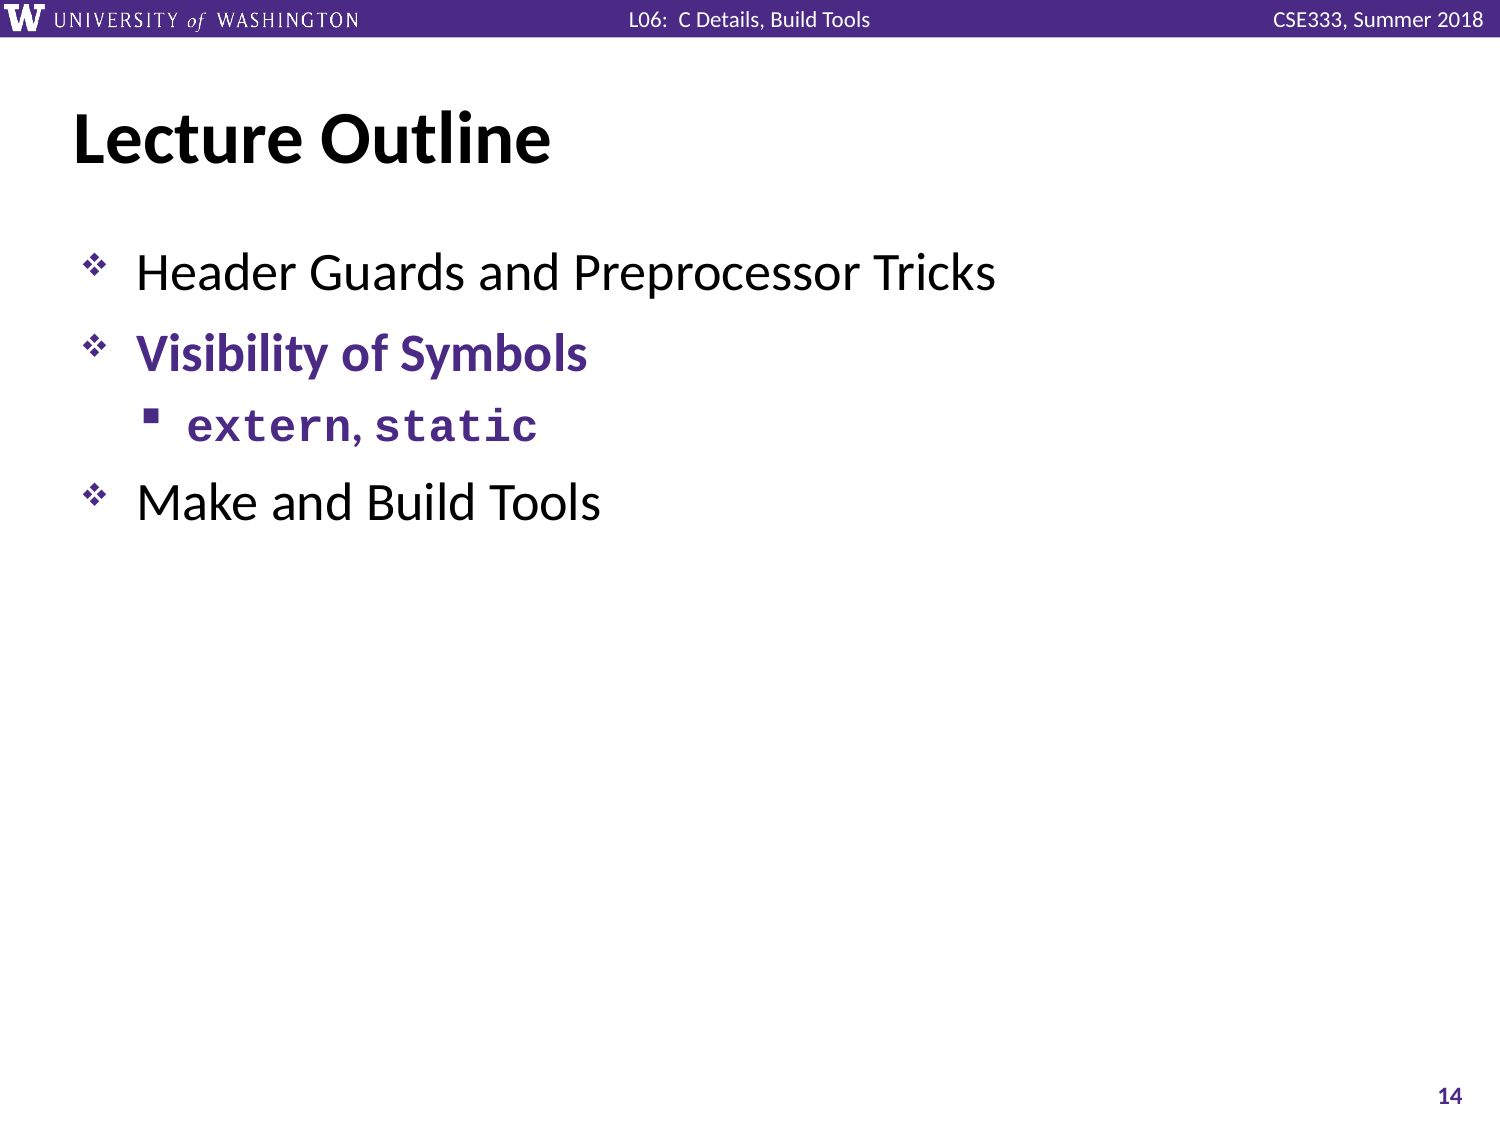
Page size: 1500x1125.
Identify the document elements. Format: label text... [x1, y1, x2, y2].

list Header Guards and Preprocessor Tricks Visibility of Symbols extern, static Make and Build Tools [64, 223, 1438, 1040]
picture [4, 4, 358, 32]
title Lecture Outline [58, 71, 1438, 197]
slide_number 14 [1400, 1065, 1500, 1125]
